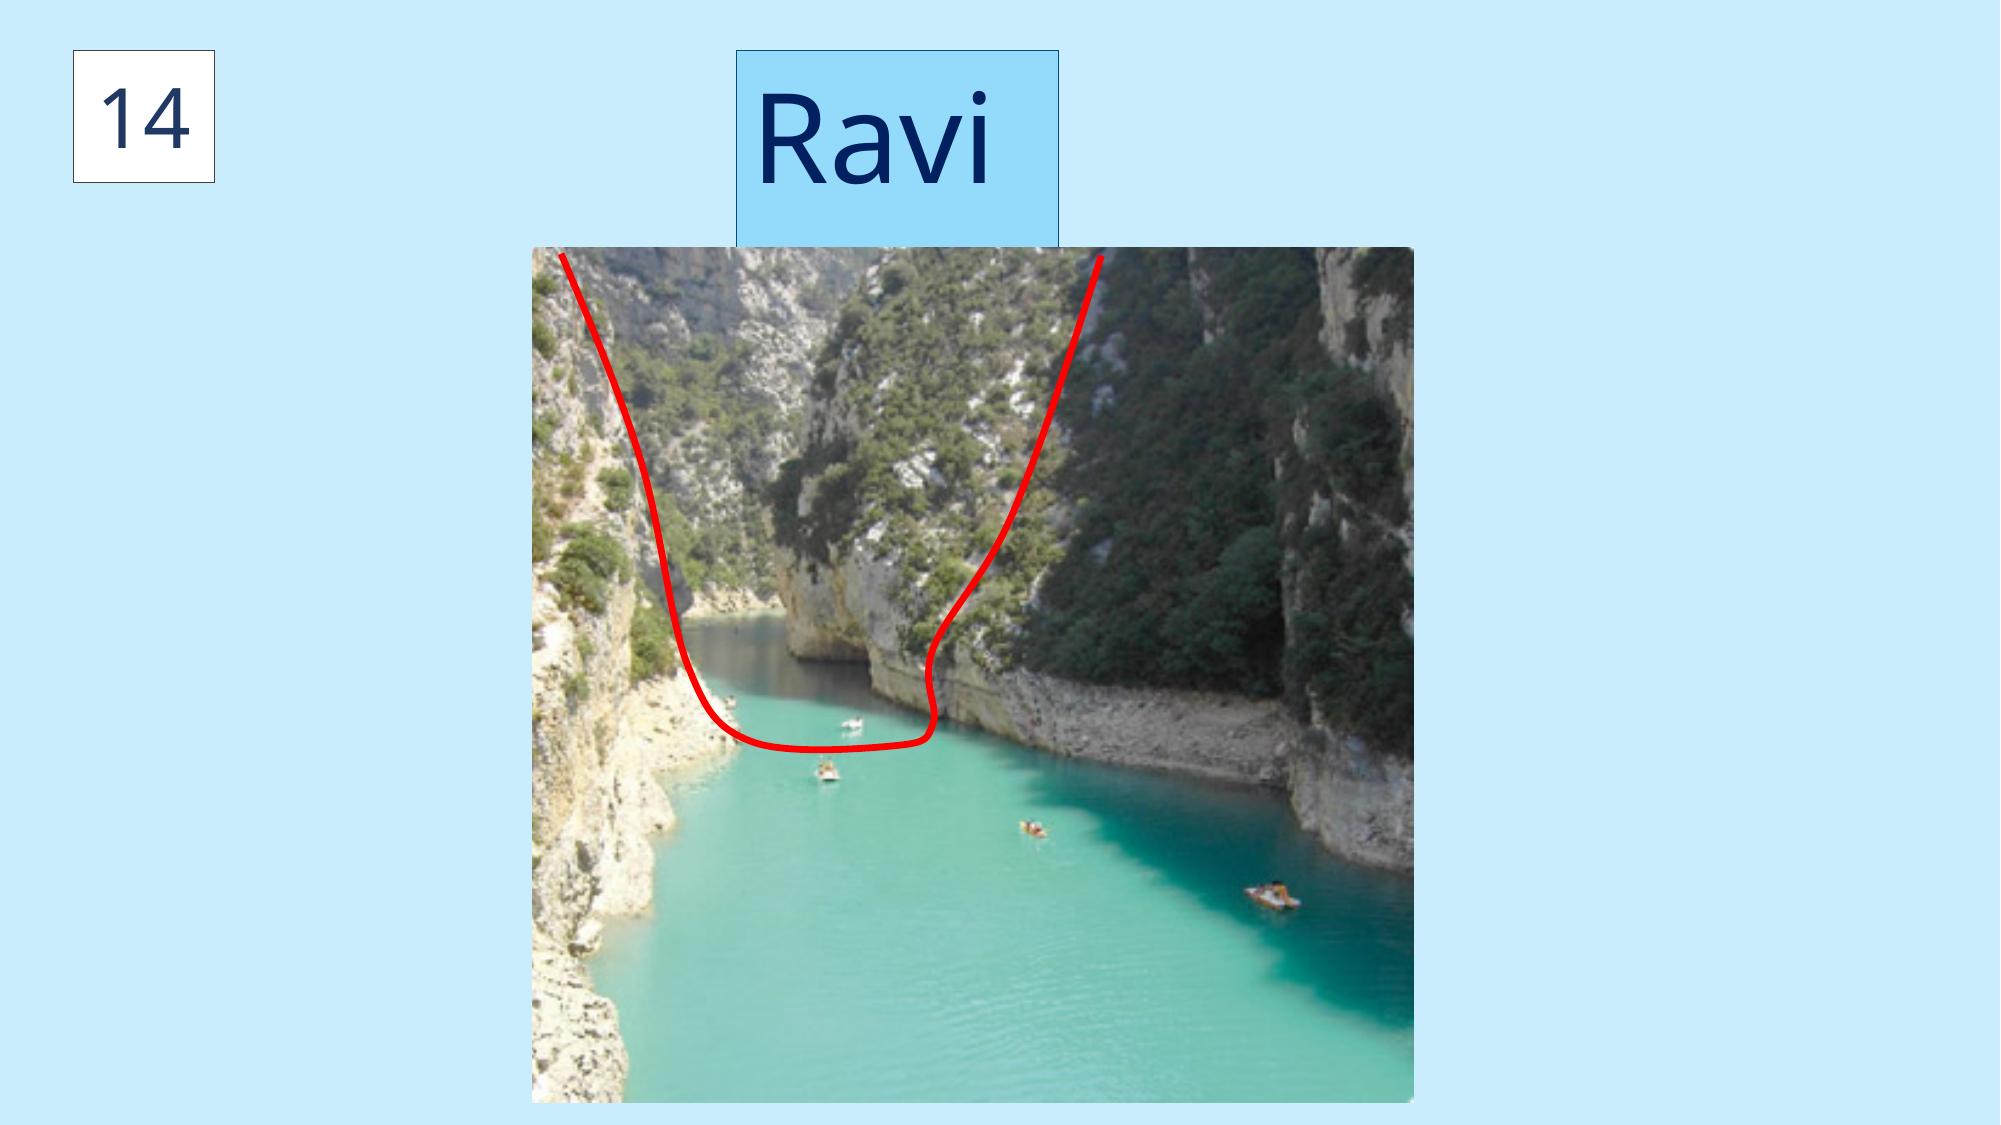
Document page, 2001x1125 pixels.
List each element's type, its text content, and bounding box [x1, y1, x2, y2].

text_box 14 [73, 50, 215, 183]
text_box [532, 246, 1414, 1104]
text_box Ravin [736, 50, 1059, 242]
